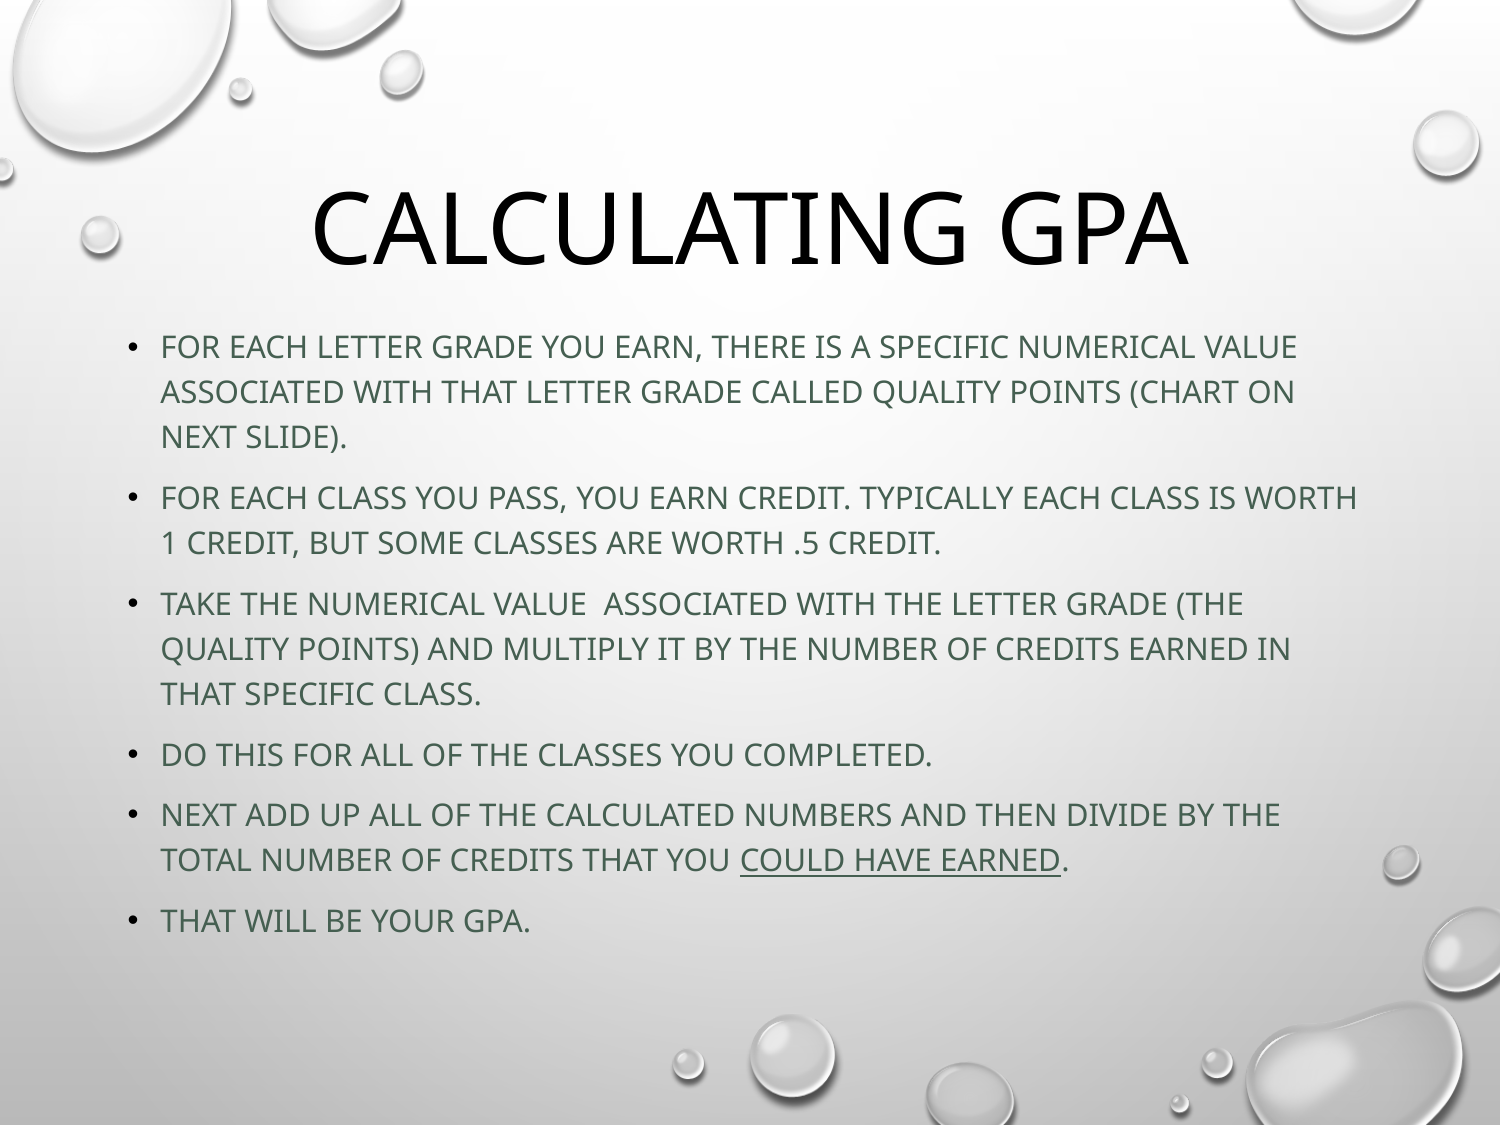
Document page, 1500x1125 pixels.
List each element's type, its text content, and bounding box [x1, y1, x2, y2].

picture [0, 0, 1500, 1125]
list For each letter grade you earn, there is a specific numerical value associated with that letter grade called quality points (chart on next slide). For each class you pass, you earn credit. Typically each class is worth 1 credit, but some classes are worth .5 credit. Take the numerical value associated with the letter grade (the Quality points) and multiply it by the number of credits earned in that specific class. Do this for all of the classes you completed. Next add up all of the calculated numbers and then divide by the total number of credits that you could have earned. That will be your GPA. [112, 312, 1388, 950]
title Calculating GPA [112, 101, 1388, 312]
